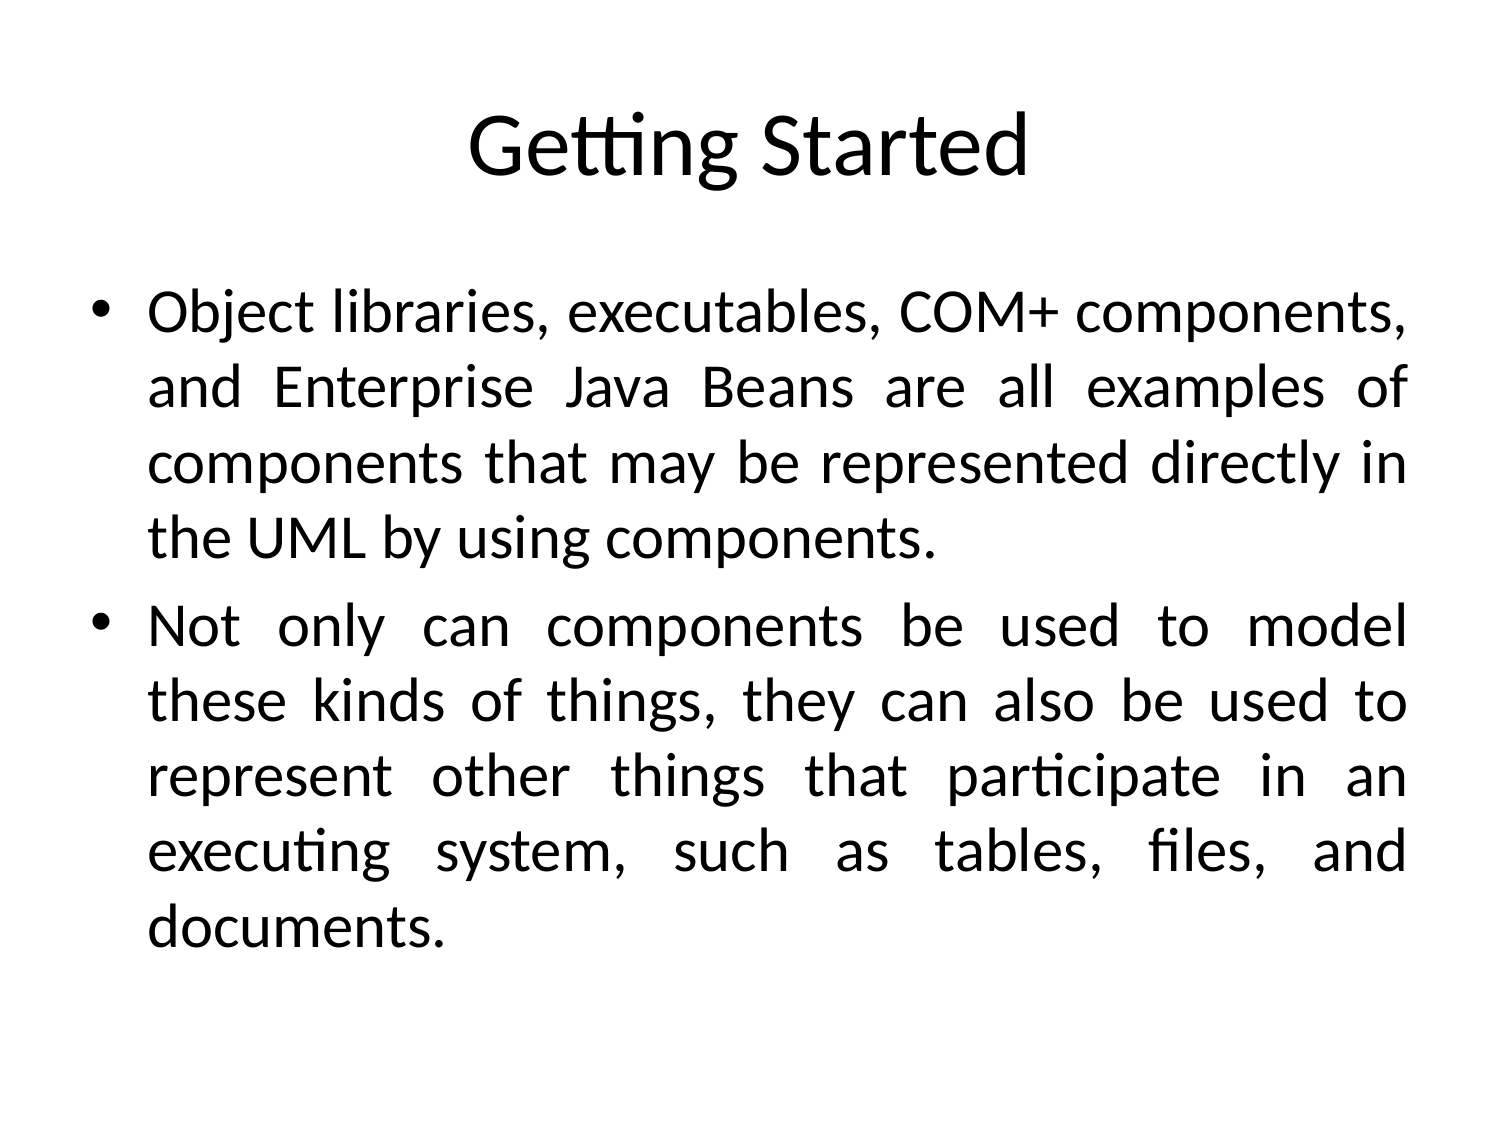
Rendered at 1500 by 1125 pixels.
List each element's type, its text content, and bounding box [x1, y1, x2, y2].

title Getting Started [75, 45, 1425, 233]
list Object libraries, executables, COM+ components, and Enterprise Java Beans are all examples of components that may be represented directly in the UML by using components. Not only can components be used to model these kinds of things, they can also be used to represent other things that participate in an executing system, such as tables, files, and documents. [75, 262, 1425, 1005]
